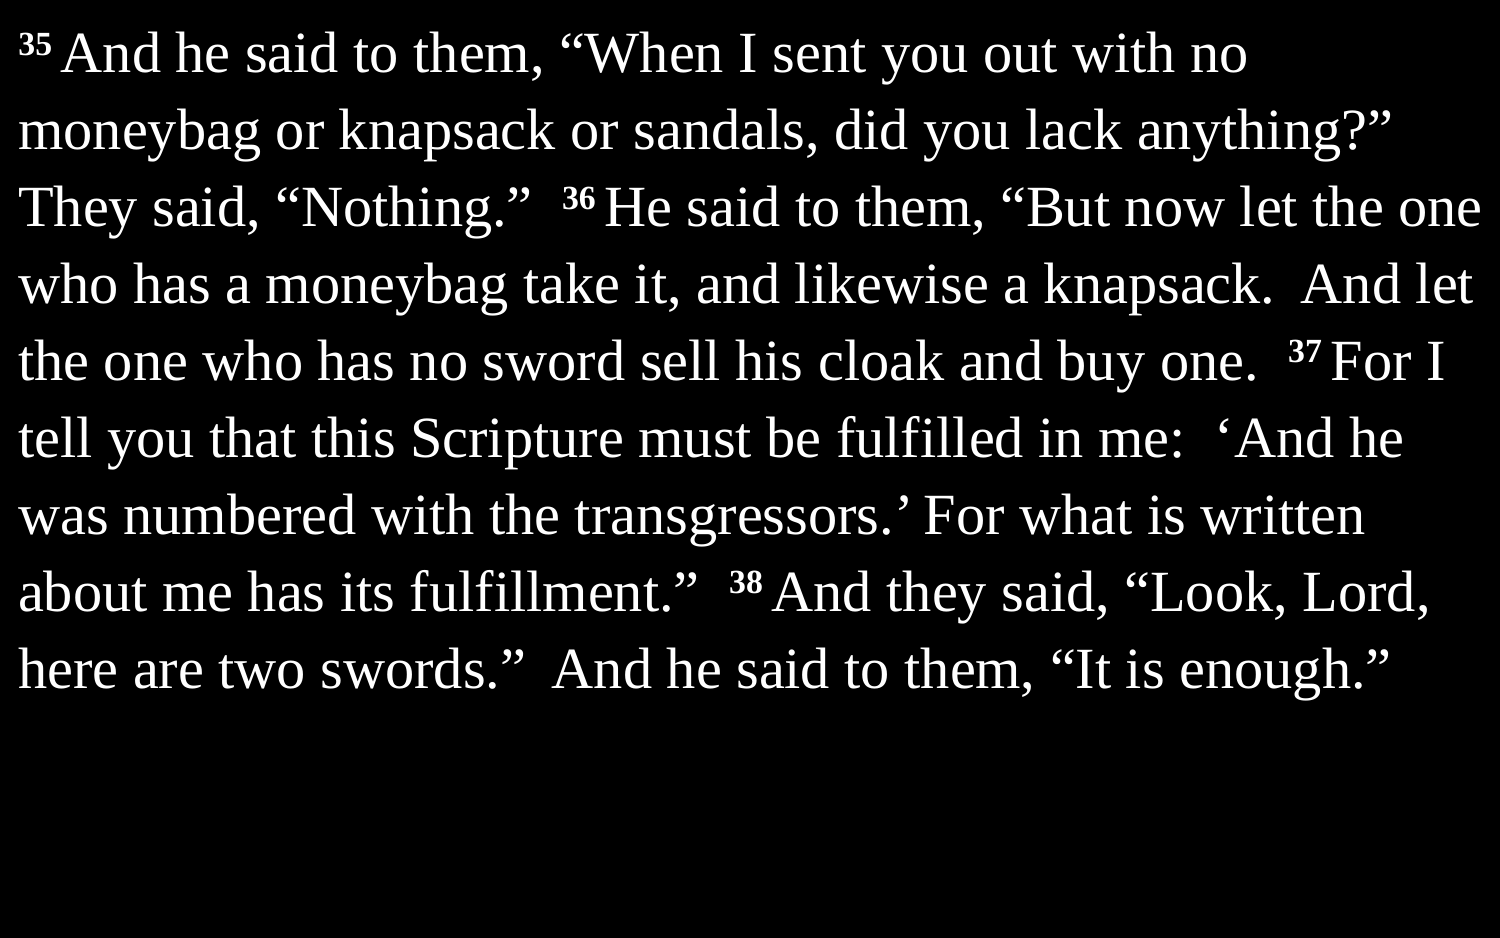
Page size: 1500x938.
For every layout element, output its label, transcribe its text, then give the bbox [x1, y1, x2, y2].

text_box 35 And he said to them, “When I sent you out with no moneybag or knapsack or sandals, did you lack anything?” They said, “Nothing.” 36 He said to them, “But now let the one who has a moneybag take it, and likewise a knapsack. And let the one who has no sword sell his cloak and buy one. 37 For I tell you that this Scripture must be fulfilled in me: ‘And he was numbered with the transgressors.’ For what is written about me has its fulfillment.” 38 And they said, “Look, Lord, here are two swords.” And he said to them, “It is enough.” [3, 0, 1500, 708]
